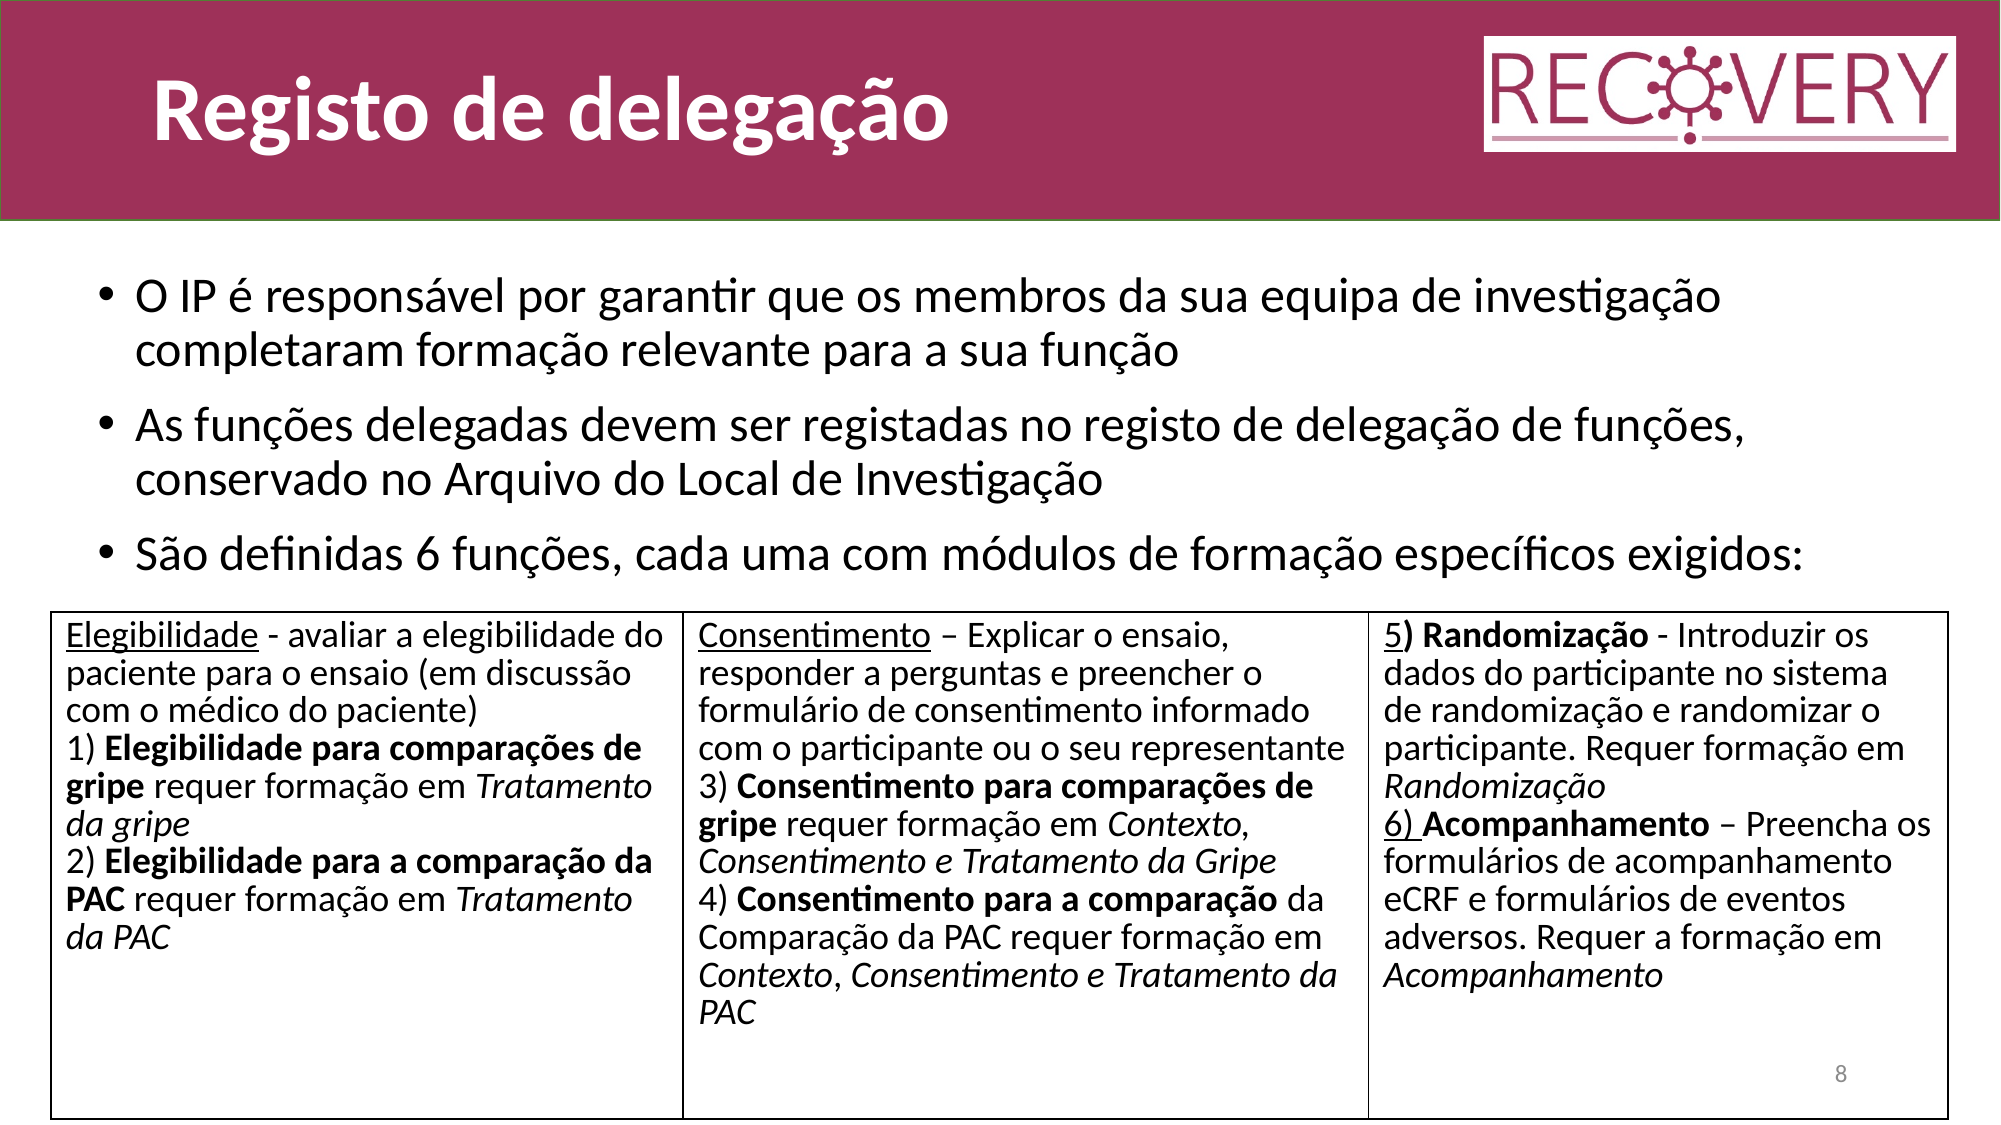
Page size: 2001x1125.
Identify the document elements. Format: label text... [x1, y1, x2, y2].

title Registo de delegação [137, 2, 1863, 220]
table_header Elegibilidade - avaliar a elegibilidade do paciente para o ensaio (em discussão com o médico do paciente) 1) Elegibilidade para comparações de gripe requer formação em Tratamento da gripe 2) Elegibilidade para a comparação da PAC requer formação em Tratamento da PAC [52, 613, 682, 1118]
table_header 5) Randomização - Introduzir os dados do participante no sistema de randomização e randomizar o participante. Requer formação em Randomização 6) Acompanhamento – Preencha os formulários de acompanhamento eCRF e formulários de eventos adversos. Requer a formação em Acompanhamento [1369, 613, 1947, 1118]
list O IP é responsável por garantir que os membros da sua equipa de investigação completaram formação relevante para a sua função As funções delegadas devem ser registadas no registo de delegação de funções, conservado no Arquivo do Local de Investigação São definidas 6 funções, cada uma com módulos de formação específicos exigidos: [82, 261, 1975, 1014]
table_header Consentimento – Explicar o ensaio, responder a perguntas e preencher o formulário de consentimento informado com o participante ou o seu representante 3) Consentimento para comparações de gripe requer formação em Contexto, Consentimento e Tratamento da Gripe 4) Consentimento para a comparação da Comparação da PAC requer formação em Contexto, Consentimento e Tratamento da PAC [684, 613, 1368, 1118]
picture [1863, 36, 1957, 152]
